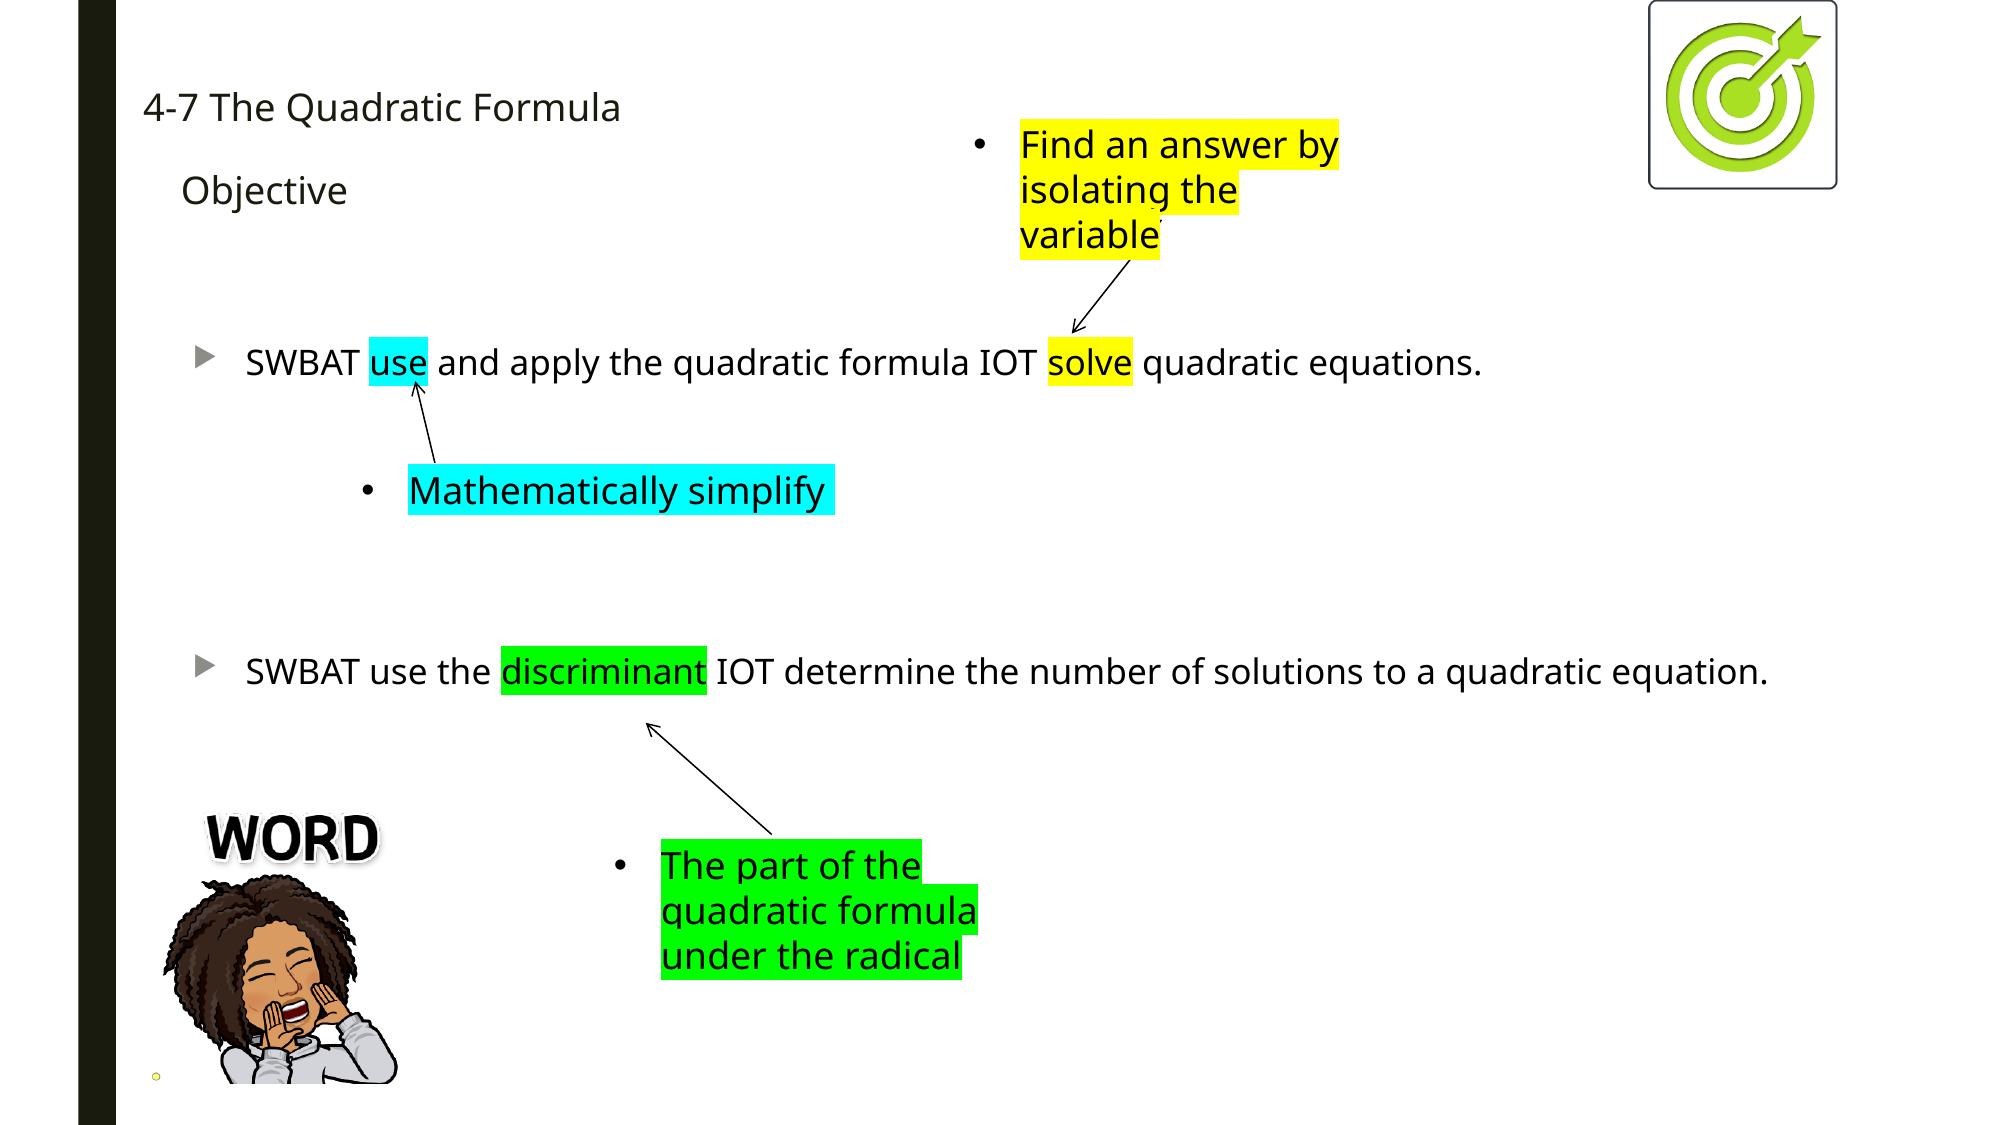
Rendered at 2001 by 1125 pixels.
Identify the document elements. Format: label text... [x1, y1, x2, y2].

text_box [645, 722, 772, 835]
text_box The part of the quadratic formula under the radical [599, 834, 1018, 985]
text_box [1071, 219, 1162, 334]
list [1648, 0, 1839, 190]
title 4-7 The Quadratic Formula Objective [106, 74, 1700, 221]
text_box SWBAT use and apply the quadratic formula IOT solve quadratic equations. SWBAT use the discriminant IOT determine the number of solutions to a quadratic equation. [177, 332, 1790, 723]
picture [147, 792, 440, 1085]
text_box Mathematically simplify [346, 459, 853, 520]
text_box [415, 381, 435, 463]
text_box Find an answer by isolating the variable [958, 113, 1365, 264]
